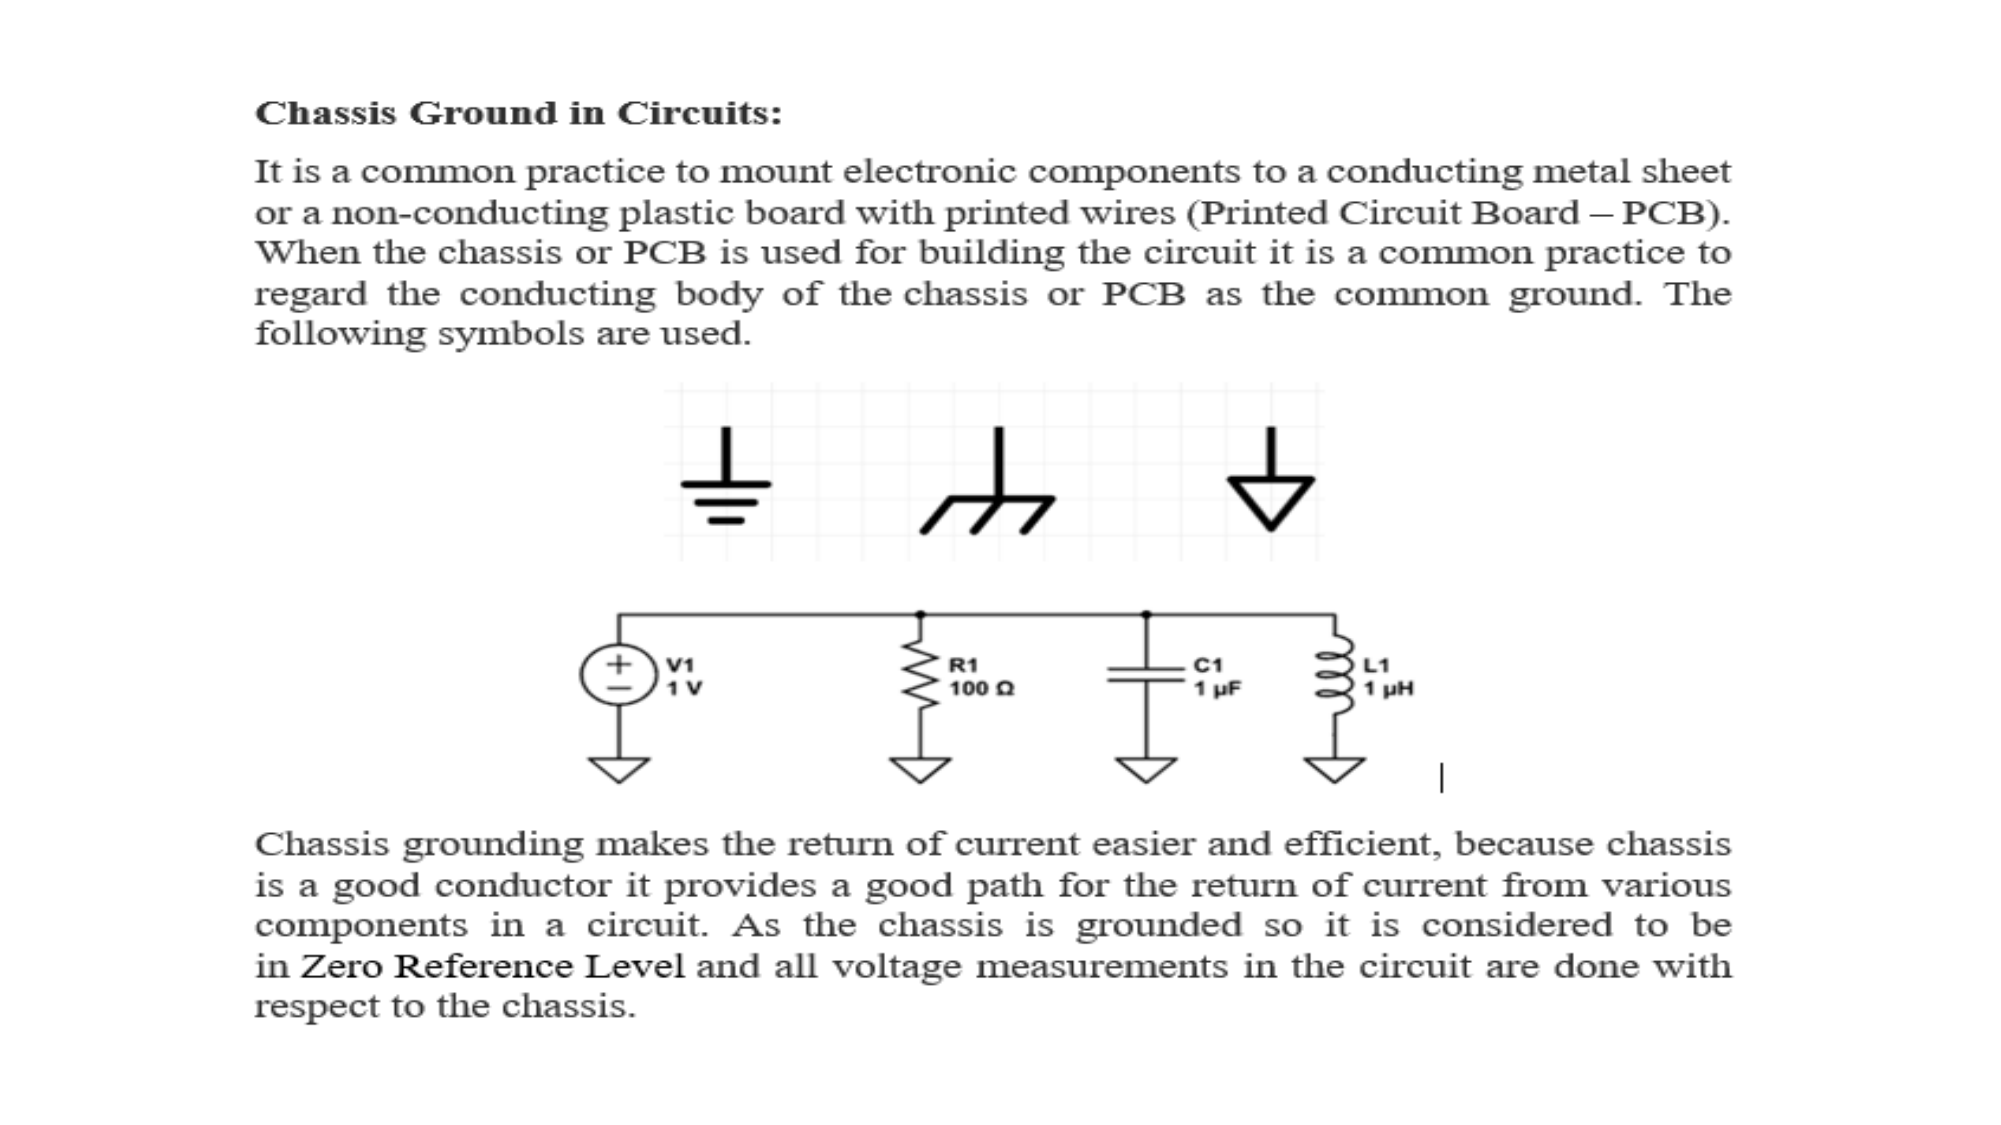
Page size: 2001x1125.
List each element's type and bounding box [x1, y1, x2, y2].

picture [208, 87, 1794, 1044]
